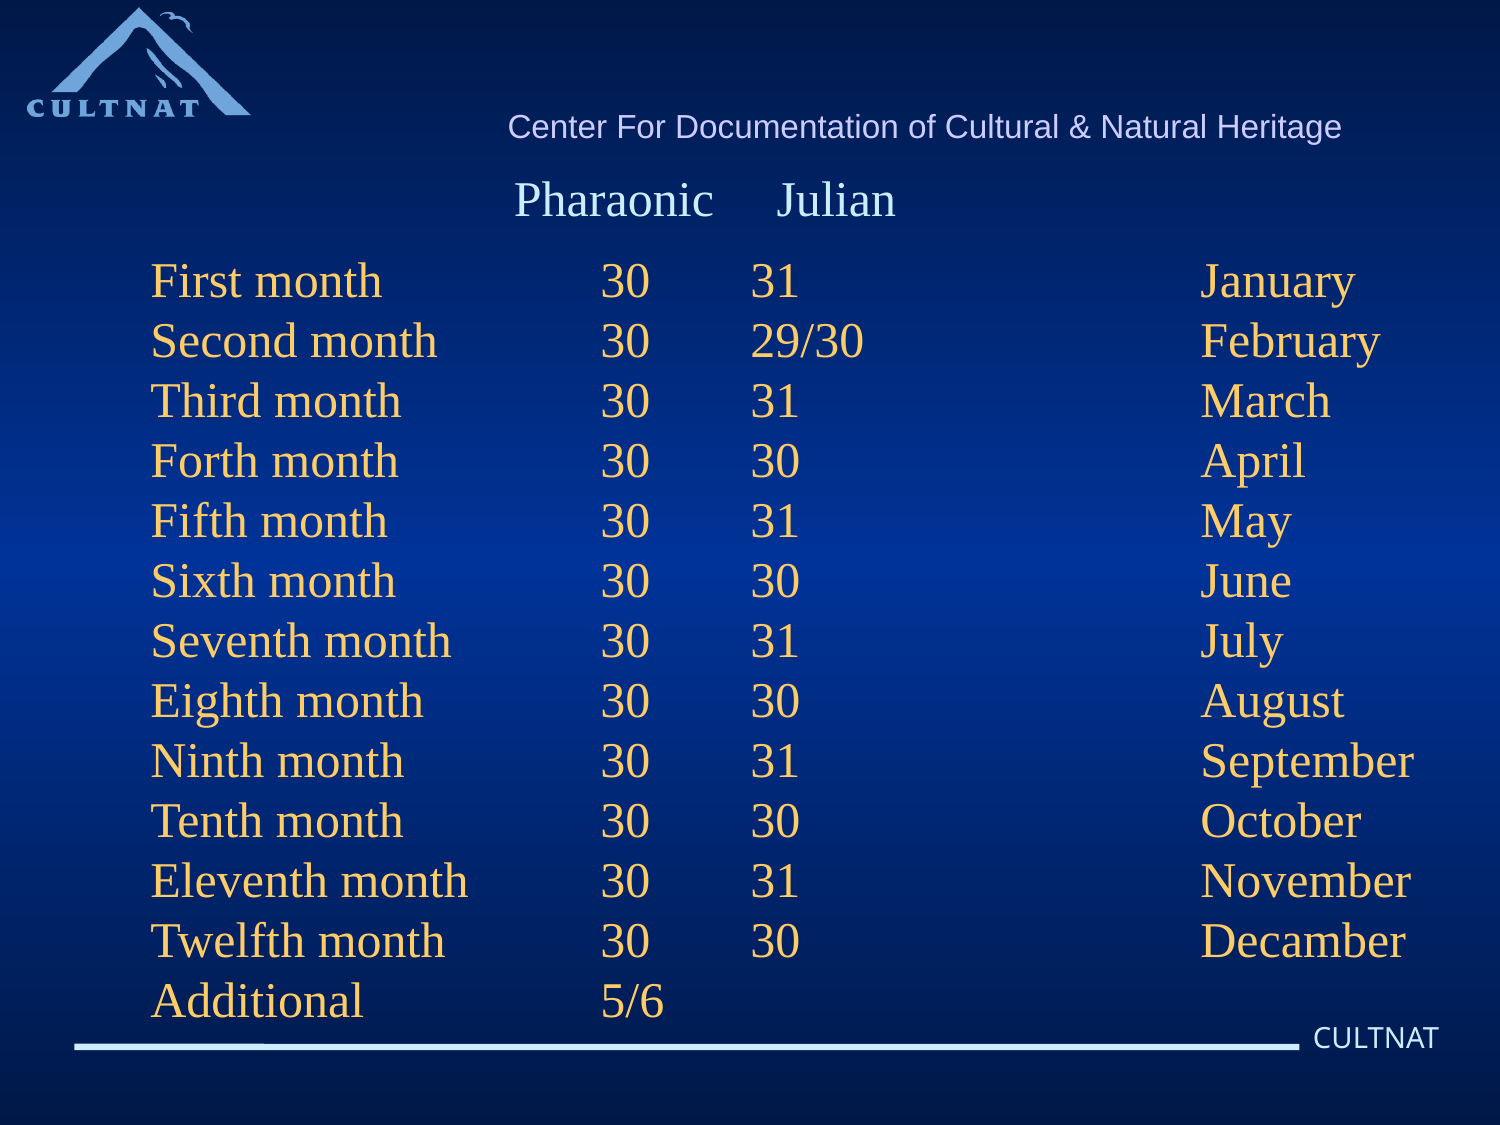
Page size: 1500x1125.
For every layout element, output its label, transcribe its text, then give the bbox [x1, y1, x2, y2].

text_box [183, 156, 620, 232]
text_box Pharaonic Julian [445, 159, 966, 235]
text_box First month 30 31 January Second month 30 29/30 February Third month 30 31 March Forth month 30 30 April Fifth month 30 31 May Sixth month 30 30 June Seventh month 30 31 July Eighth month 30 30 August Ninth month 30 31 September Tenth month 30 30 October Eleventh month 30 31 November Twelfth month 30 30 Decamber Additional 5/6 [135, 240, 1500, 1035]
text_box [27, 6, 1500, 117]
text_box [74, 1012, 1453, 1063]
